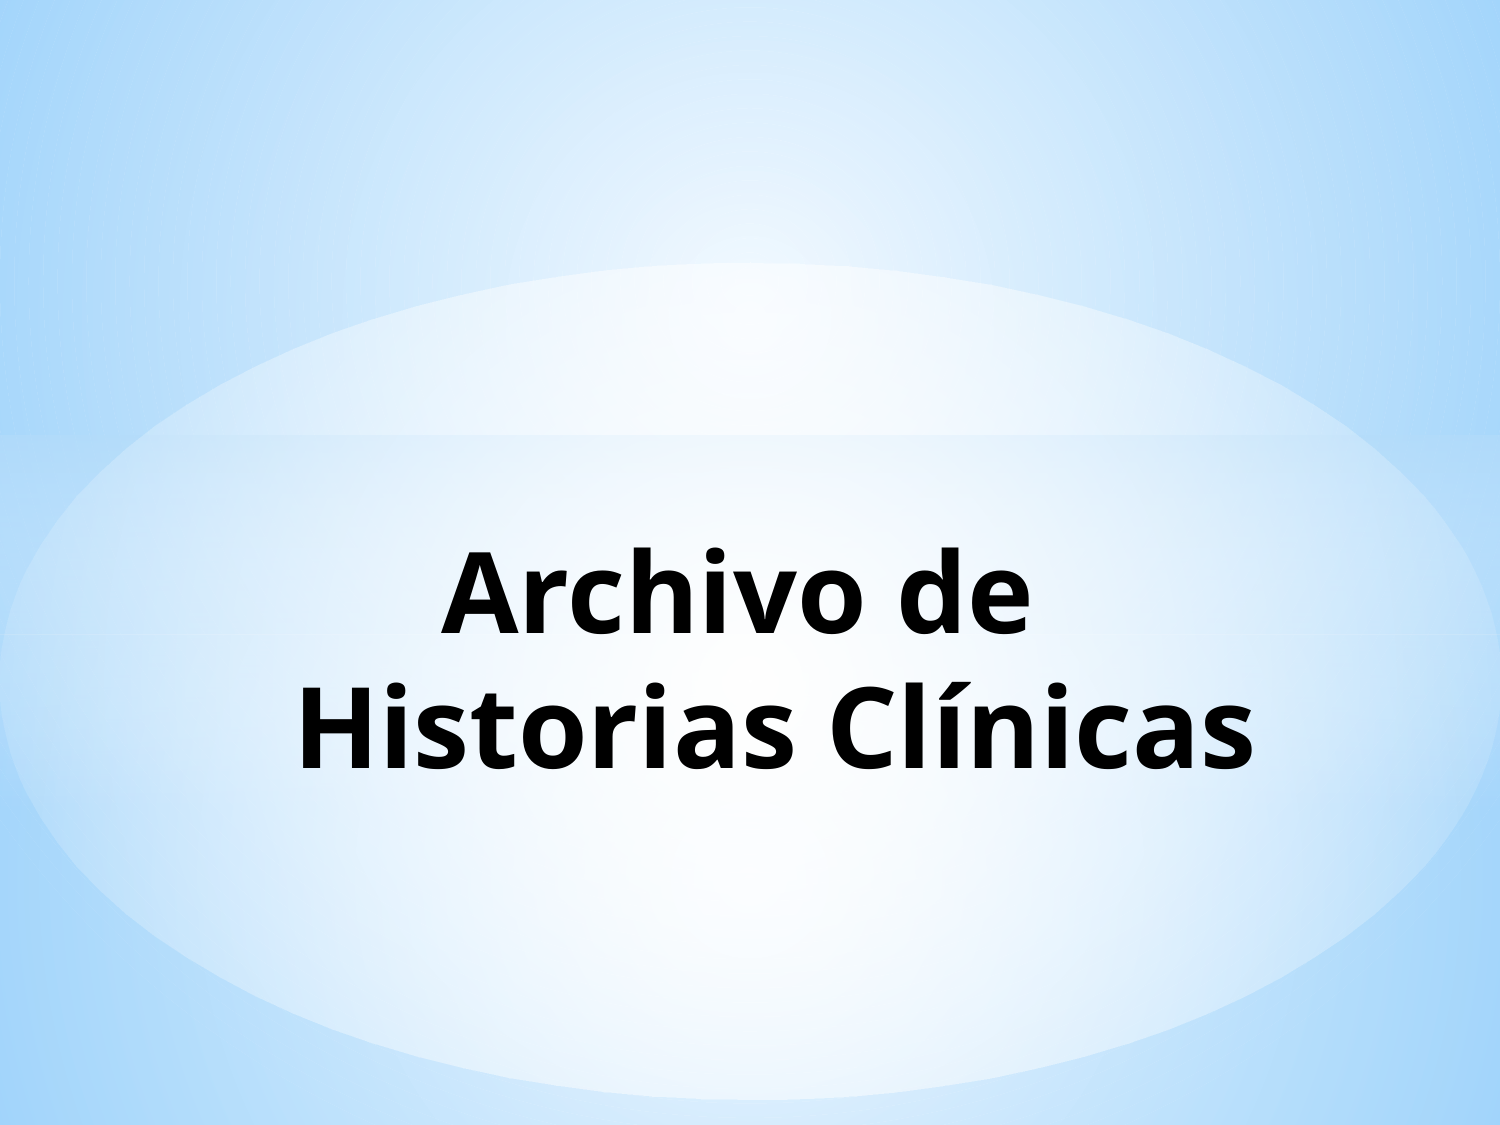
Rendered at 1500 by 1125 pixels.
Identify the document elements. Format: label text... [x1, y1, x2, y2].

title Archivo de Historias Clínicas [134, 513, 1312, 808]
